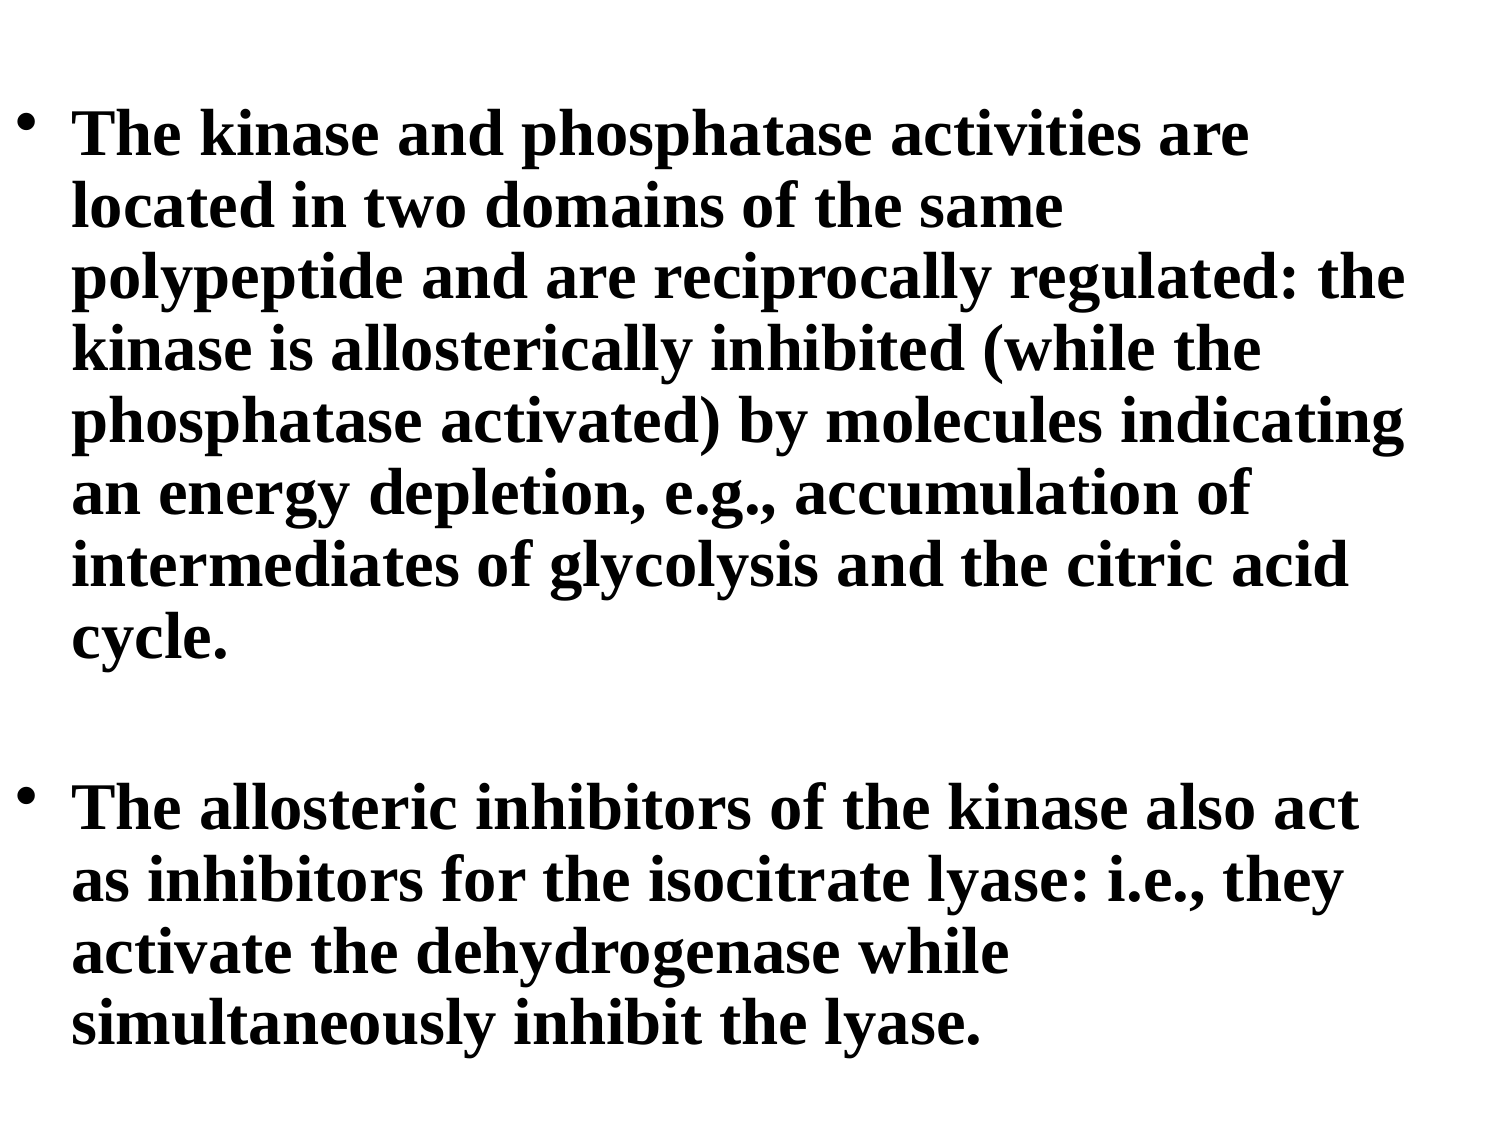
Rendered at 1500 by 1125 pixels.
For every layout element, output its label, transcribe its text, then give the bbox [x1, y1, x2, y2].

list The kinase and phosphatase activities are located in two domains of the same polypeptide and are reciprocally regulated: the kinase is allosterically inhibited (while the phosphatase activated) by molecules indicating an energy depletion, e.g., accumulation of intermediates of glycolysis and the citric acid cycle. The allosteric inhibitors of the kinase also act as inhibitors for the isocitrate lyase: i.e., they activate the dehydrogenase while simultaneously inhibit the lyase. [0, 89, 1426, 1043]
